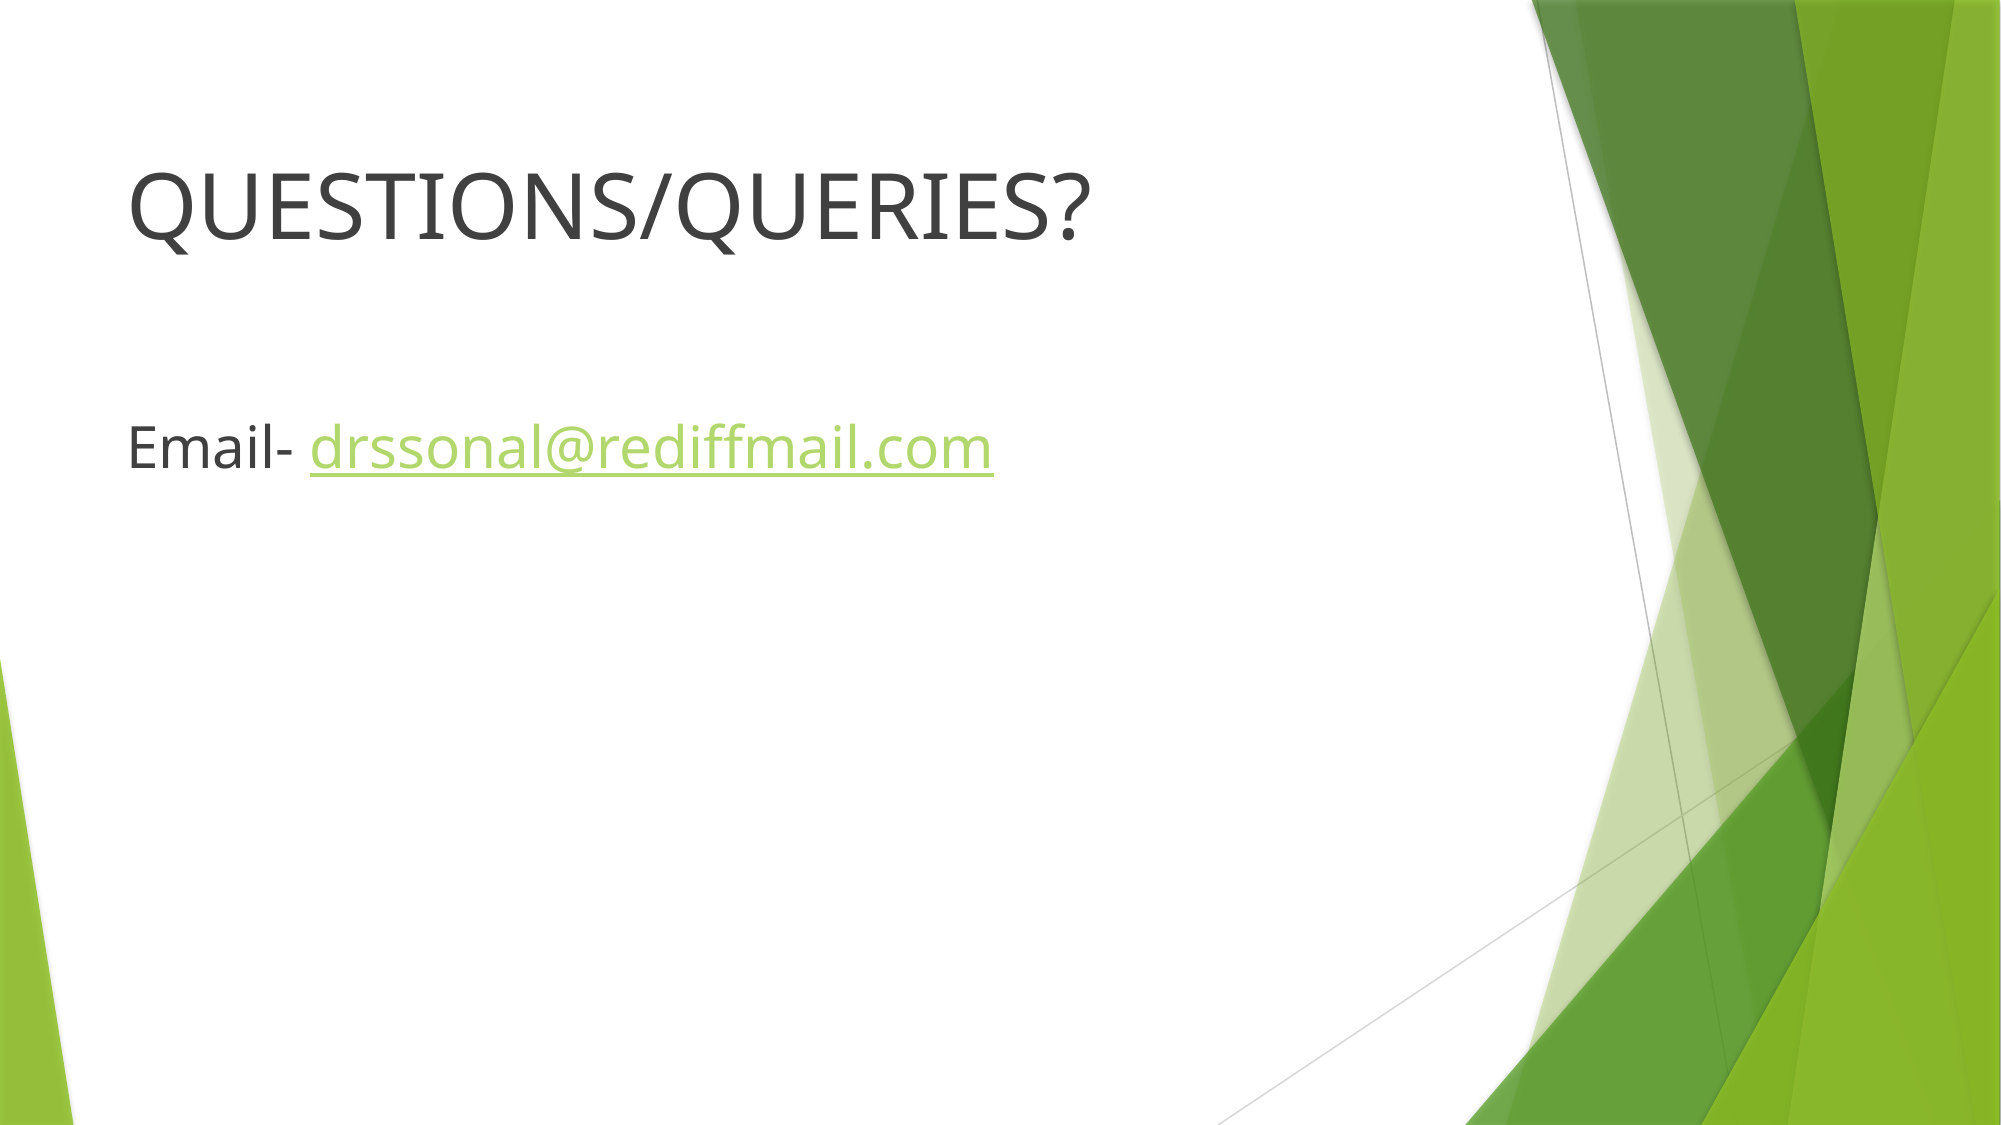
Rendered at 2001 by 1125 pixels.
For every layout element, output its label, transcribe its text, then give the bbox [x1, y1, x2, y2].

list QUESTIONS/QUERIES? Email- drssonal@rediffmail.com [111, 140, 1522, 992]
